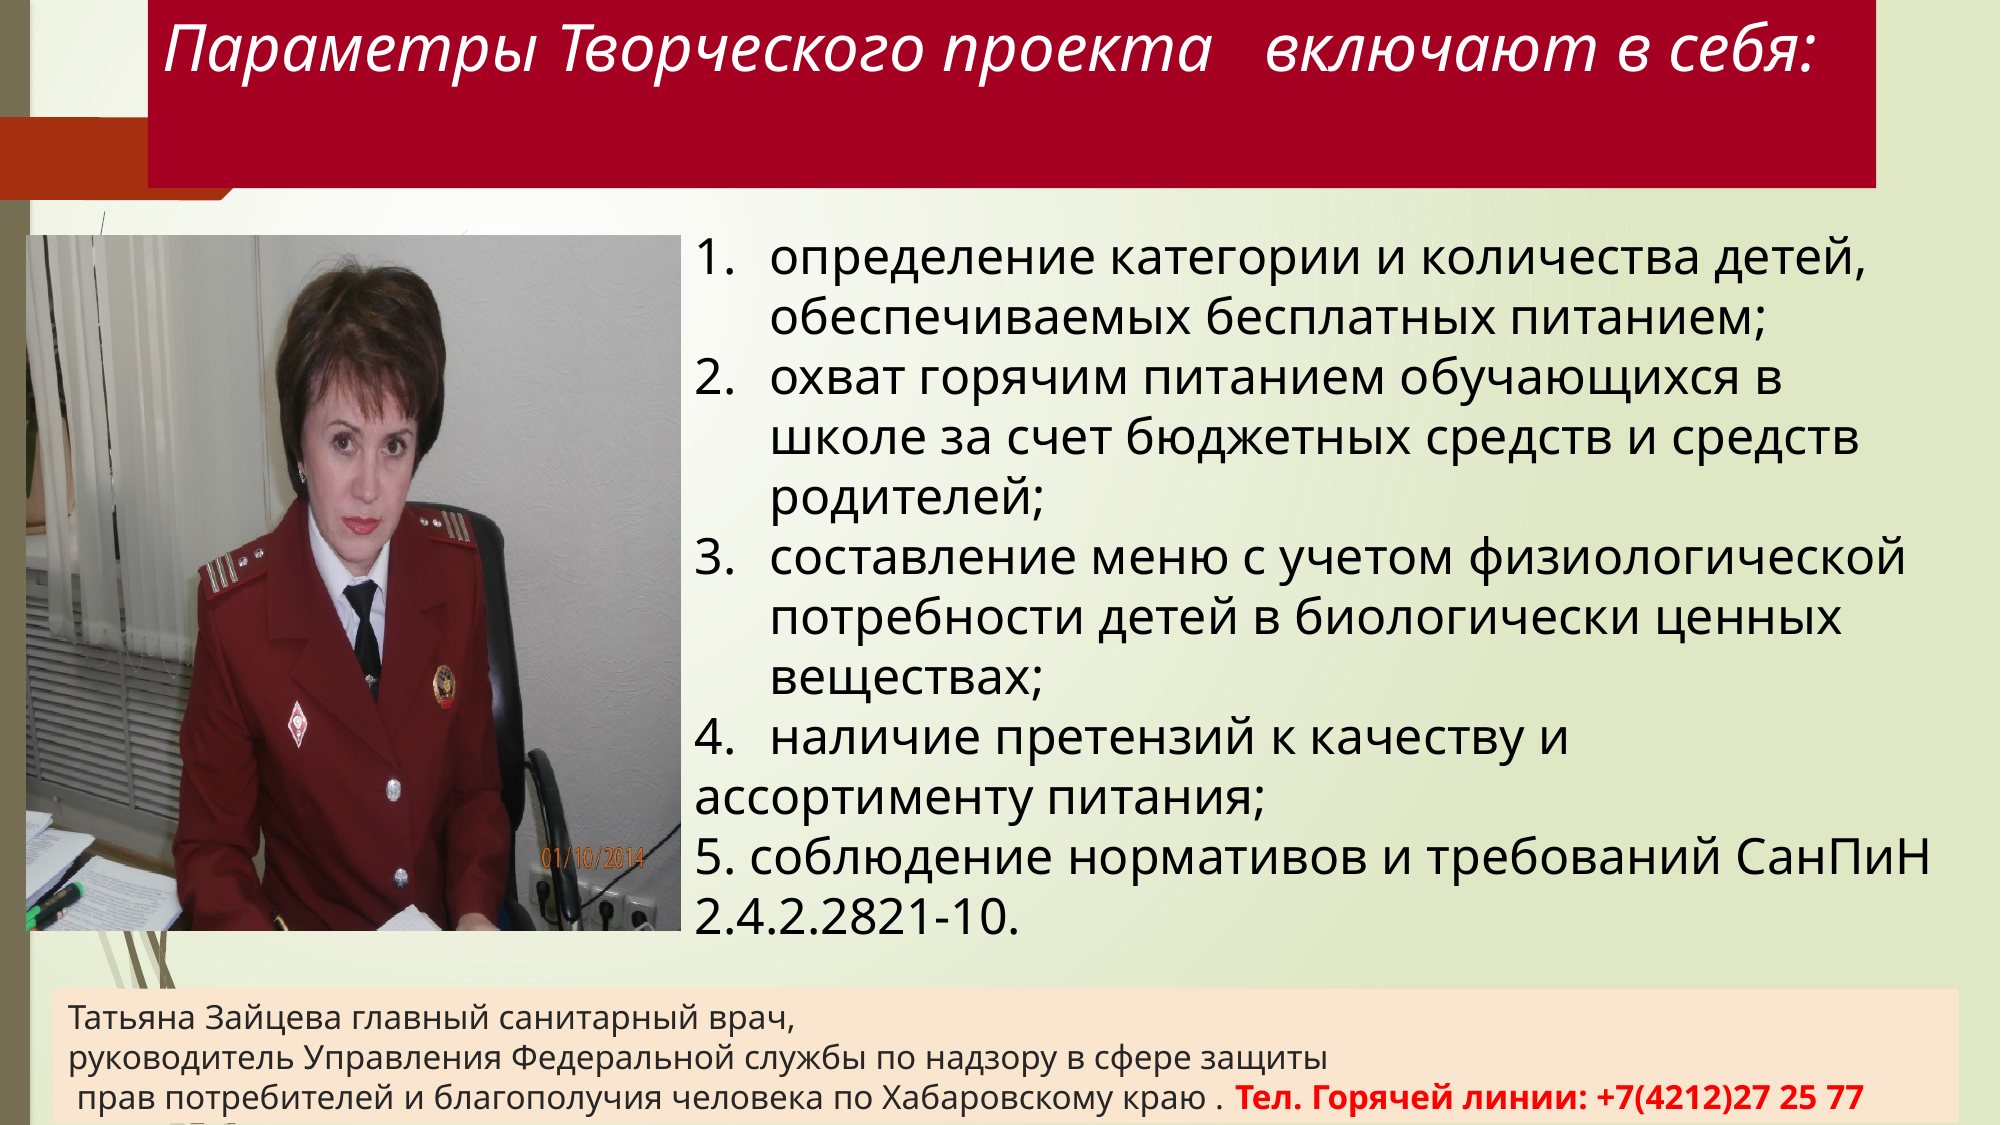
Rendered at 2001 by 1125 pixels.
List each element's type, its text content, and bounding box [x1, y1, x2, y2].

picture [26, 235, 681, 931]
text_box определение категории и количества детей, обеспечиваемых бесплатных питанием; охват горячим питанием обучающихся в школе за счет бюджетных средств и средств родителей; составление меню с учетом физиологической потребности детей в биологически ценных веществах; наличие претензий к качеству и ассортименту питания; 5. соблюдение нормативов и требований СанПиН 2.4.2.2821-10. [680, 216, 1959, 988]
text_box Татьяна Зайцева главный санитарный врач, руководитель Управления Федеральной службы по надзору в сфере защиты прав потребителей и благополучия человека по Хабаровскому краю . Тел. Горячей линии: +7(4212)27 25 77 [53, 988, 1959, 1124]
title Параметры Творческого проекта включают в себя: [147, 0, 1877, 189]
